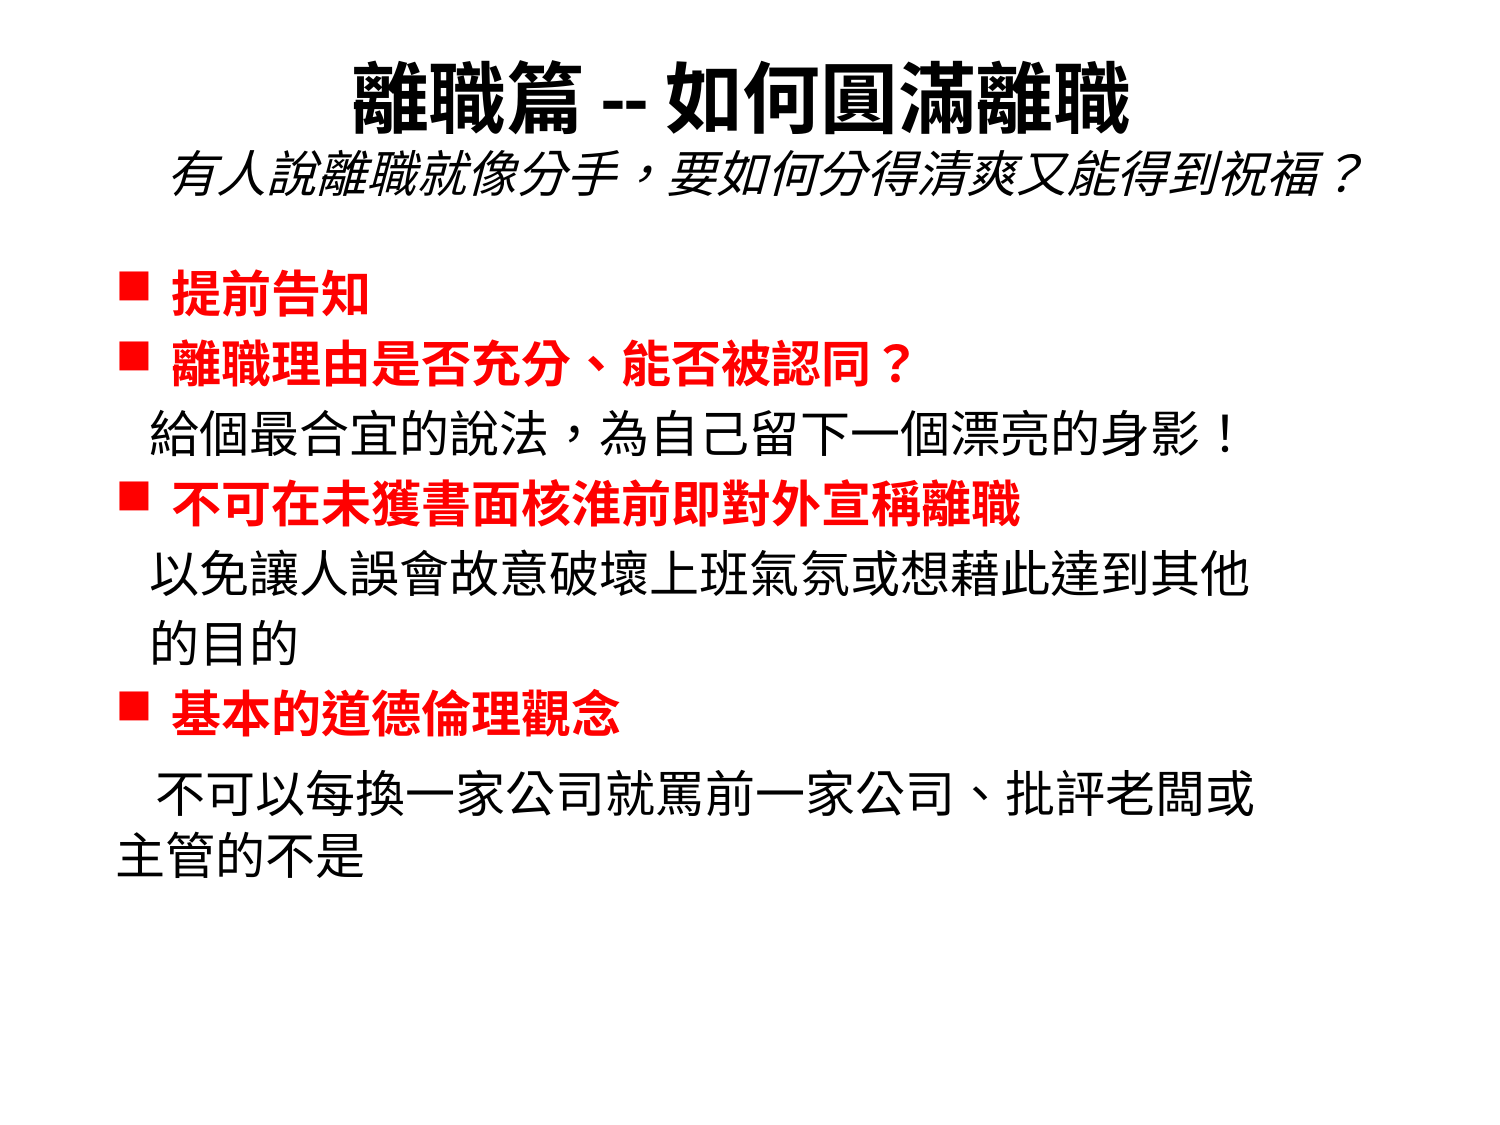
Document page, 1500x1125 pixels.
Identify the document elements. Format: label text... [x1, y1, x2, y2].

title 離職篇--如何圓滿離職 有人說離職就像分手，要如何分得清爽又能得到祝福？ [147, 32, 1336, 220]
list 提前告知 離職理由是否充分、能否被認同？ 給個最合宜的說法，為自己留下一個漂亮的身影！ 不可在未獲書面核淮前即對外宣稱離職 以免讓人誤會故意破壞上班氣氛或想藉此達到其他 的目的 基本的道德倫理觀念 不可以每換一家公司就罵前一家公司、批評老闆或主管的不是 [100, 255, 1317, 929]
